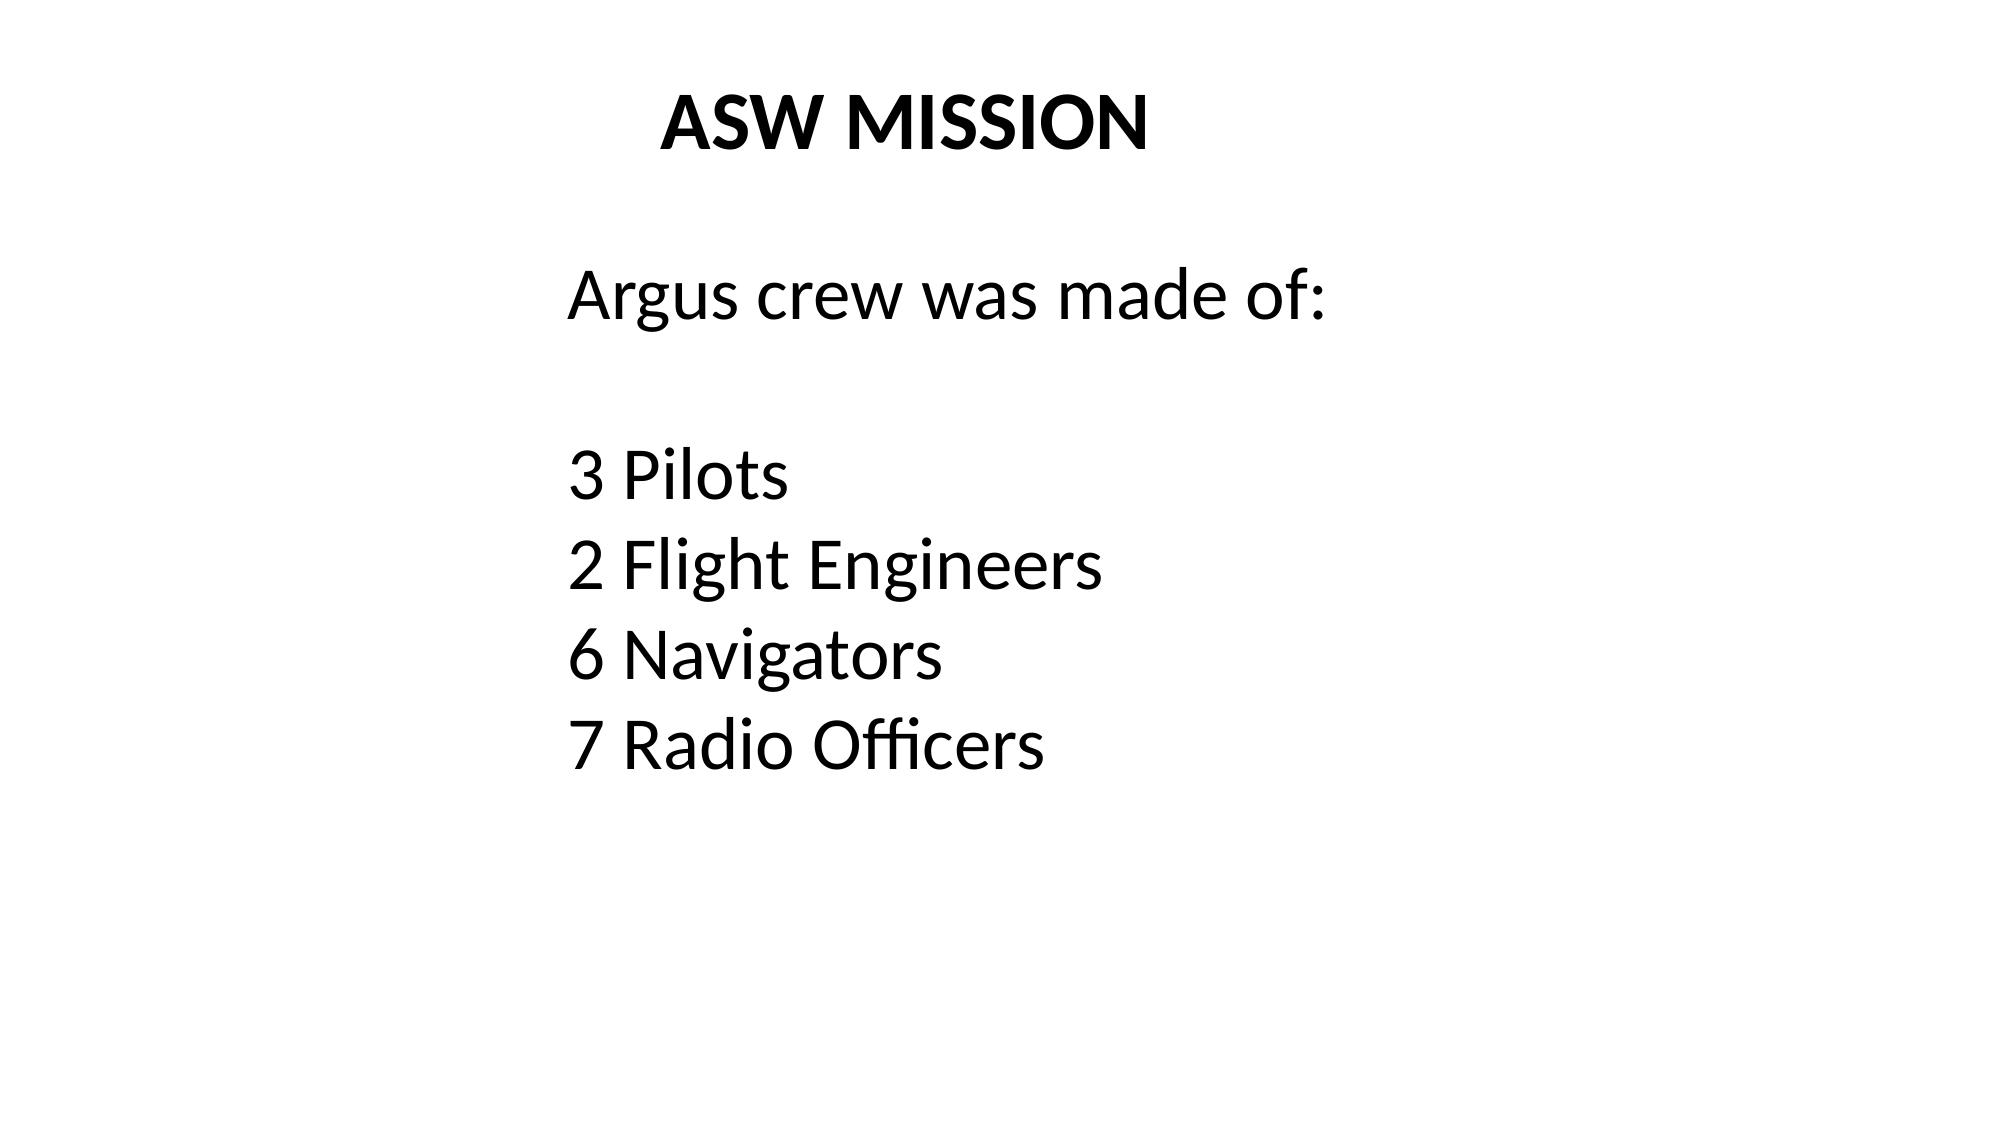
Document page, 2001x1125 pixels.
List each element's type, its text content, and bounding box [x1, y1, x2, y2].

text_box ASW MISSION [645, 58, 1251, 174]
text_box Argus crew was made of: 3 Pilots 2 Flight Engineers 6 Navigators 7 Radio Officers [552, 237, 1344, 792]
